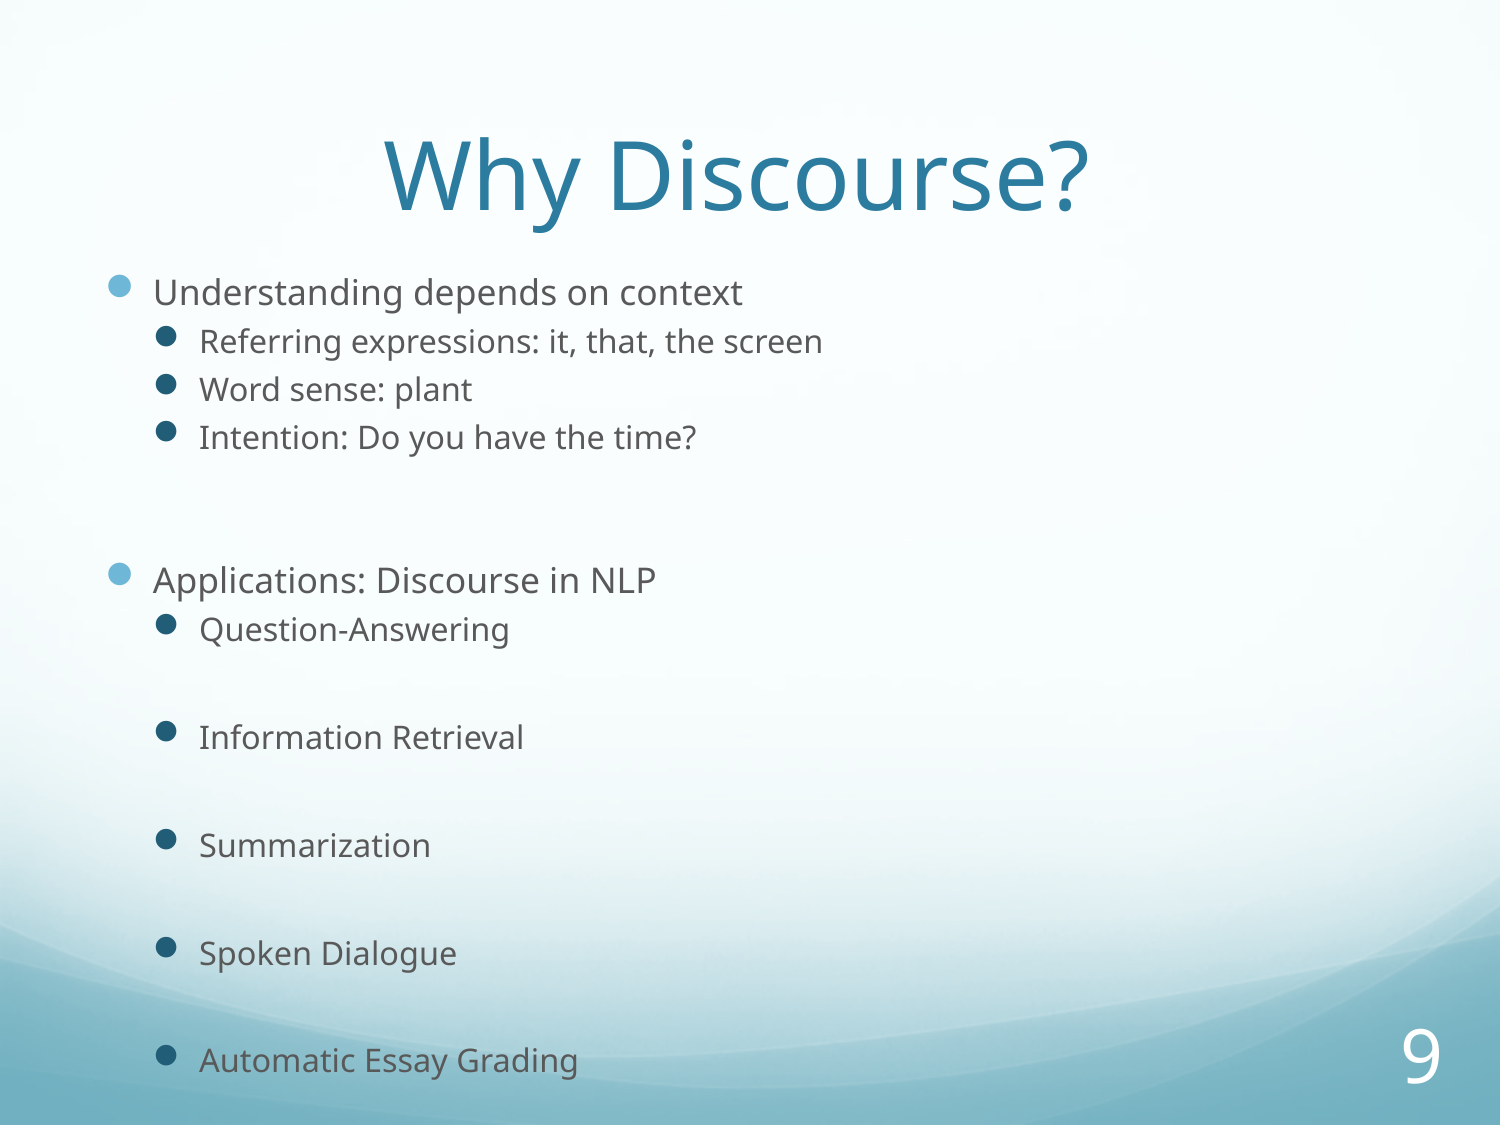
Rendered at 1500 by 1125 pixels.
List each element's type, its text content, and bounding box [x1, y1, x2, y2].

title Why Discourse? [90, 17, 1410, 237]
slide_number 9 [1410, 1029, 1459, 1090]
list Understanding depends on context Referring expressions: it, that, the screen Word sense: plant Intention: Do you have the time? Applications: Discourse in NLP Question-Answering Information Retrieval Summarization Spoken Dialogue Automatic Essay Grading [90, 262, 1410, 1090]
